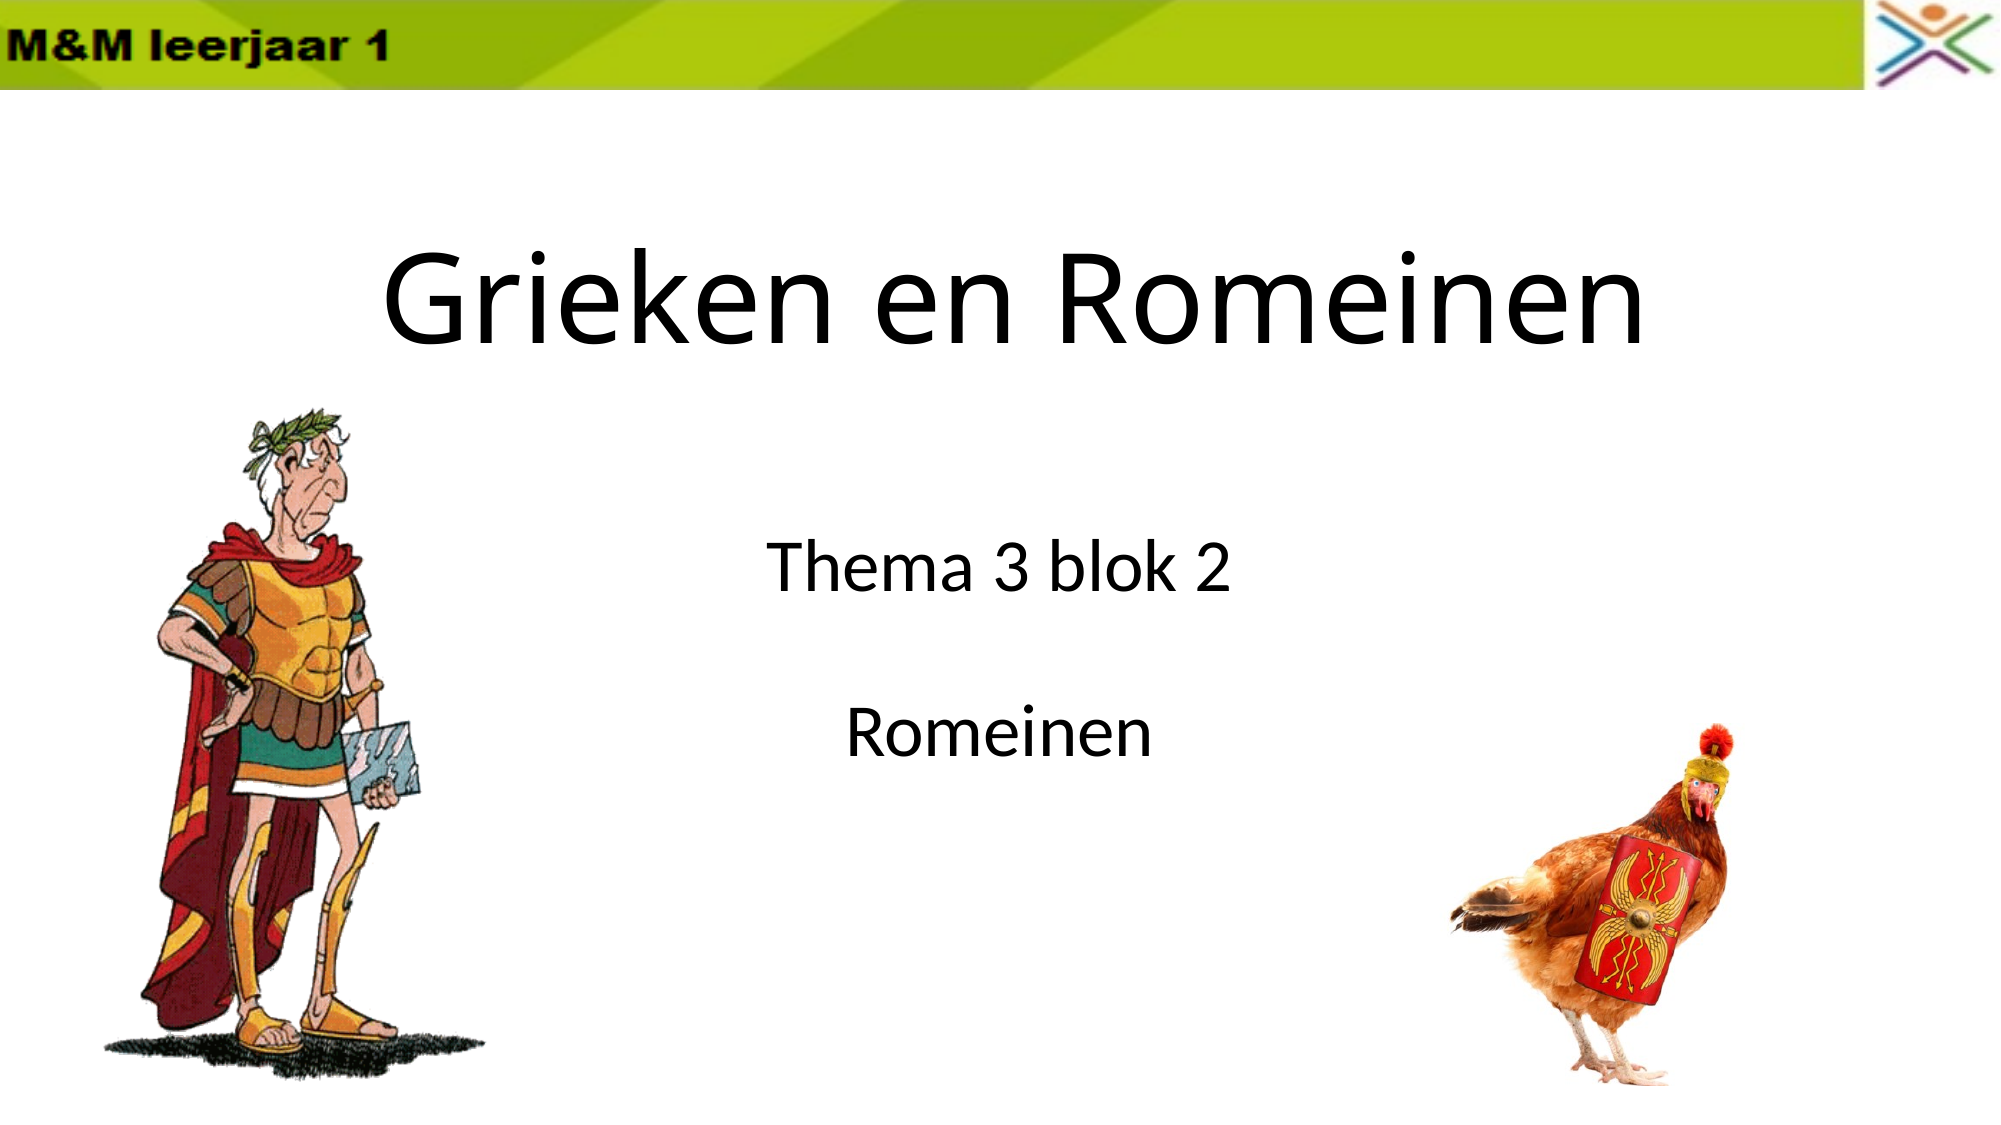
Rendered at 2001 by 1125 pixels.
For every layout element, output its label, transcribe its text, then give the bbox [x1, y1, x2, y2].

subtitle Thema 3 blok 2 Romeinen [1015, 519, 1750, 791]
title Grieken en Romeinen [264, 90, 1765, 379]
picture [0, 0, 2000, 90]
picture [1329, 723, 1873, 1086]
picture [99, 399, 1015, 1086]
